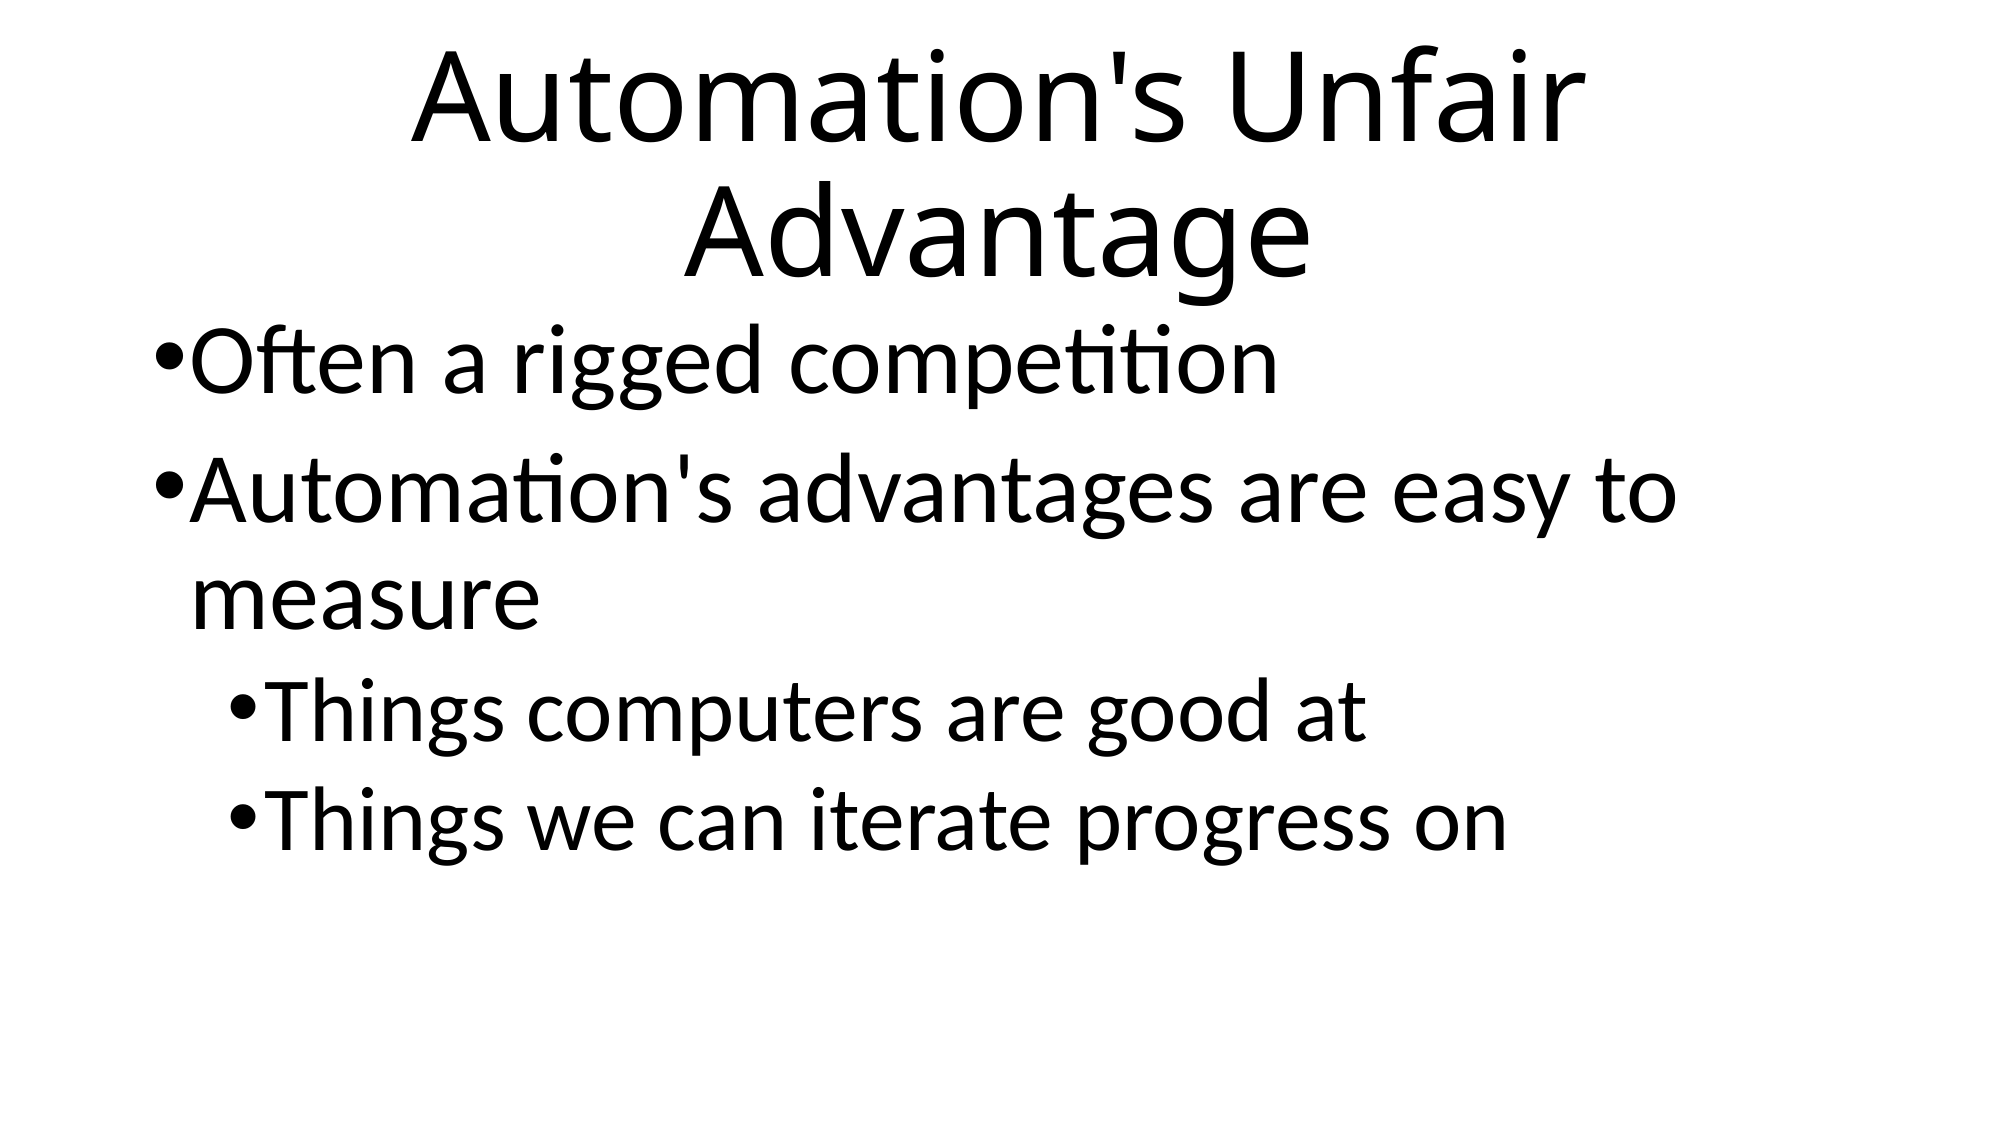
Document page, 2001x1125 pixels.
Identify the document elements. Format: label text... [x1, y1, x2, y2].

title Automation's Unfair Advantage [137, 59, 1863, 278]
list Often a rigged competition Automation's advantages are easy to measure Things computers are good at Things we can iterate progress on [137, 299, 1863, 1014]
